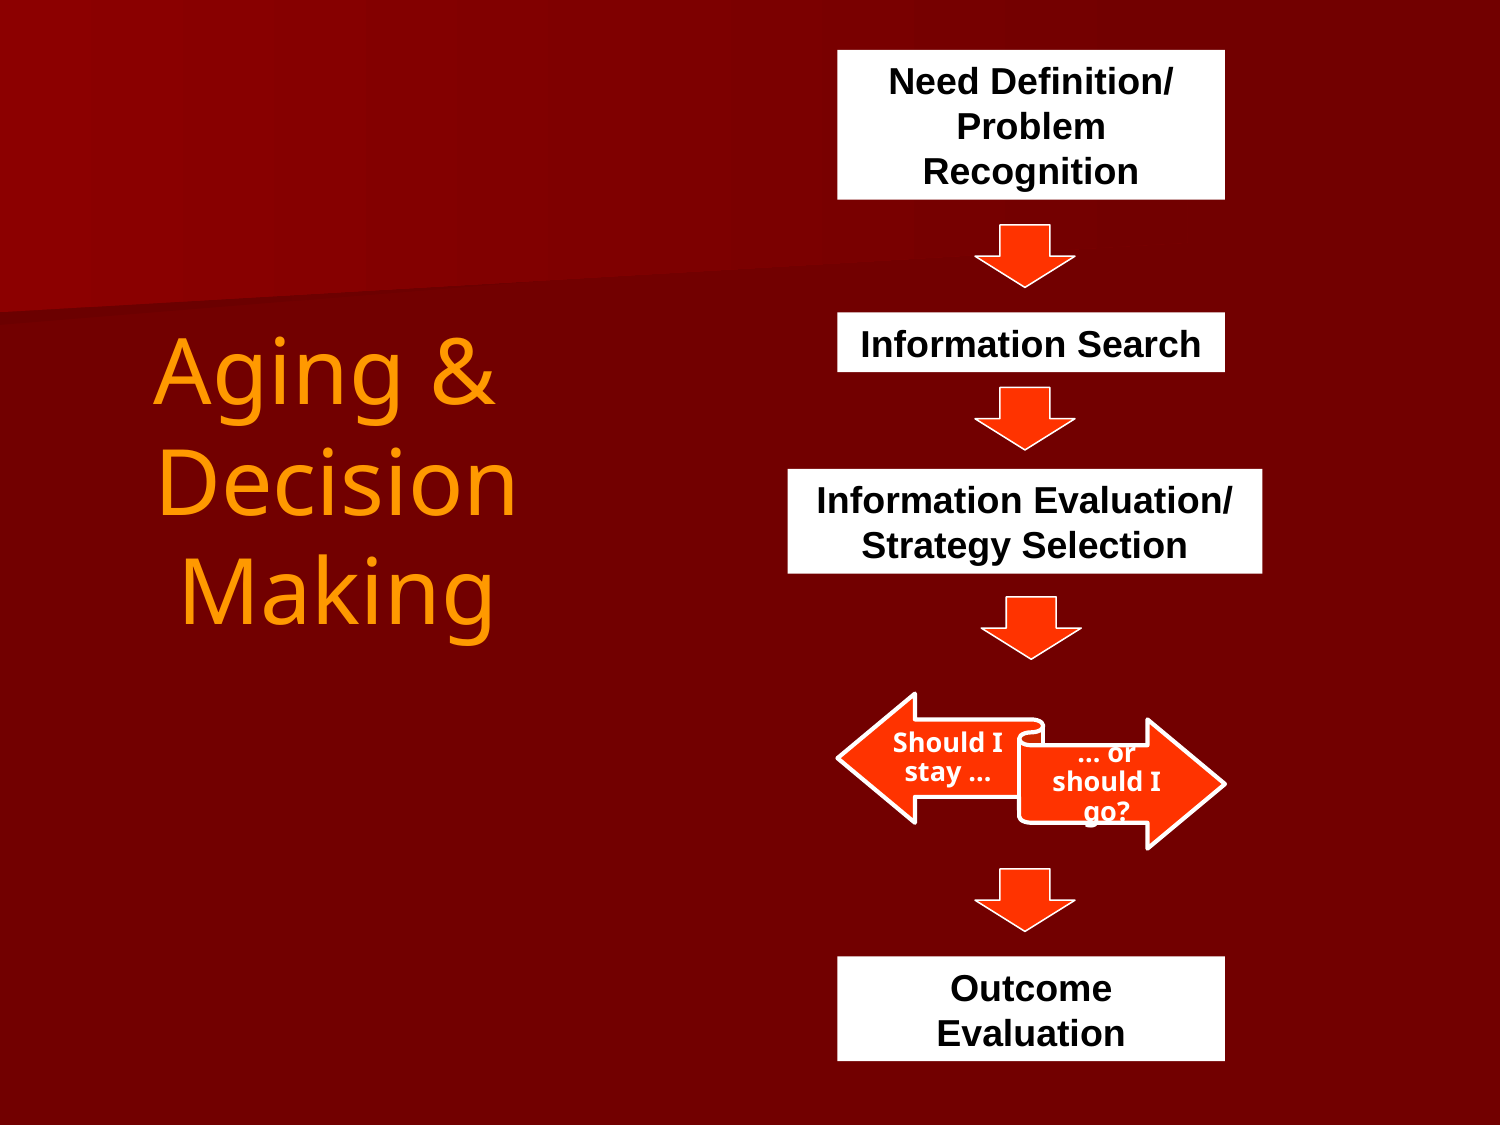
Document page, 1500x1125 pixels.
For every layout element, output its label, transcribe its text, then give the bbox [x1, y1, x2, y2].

text_box [975, 387, 1075, 450]
text_box Information Evaluation/ Strategy Selection [787, 468, 1263, 574]
text_box Need Definition/ Problem Recognition [837, 49, 1225, 200]
text_box Outcome Evaluation [837, 956, 1225, 1062]
text_box Information Search [837, 312, 1225, 373]
text_box [990, 910, 1060, 932]
text_box [981, 596, 1082, 640]
text_box [975, 224, 1075, 288]
title Aging & Decision Making [0, 384, 738, 573]
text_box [837, 641, 1226, 901]
